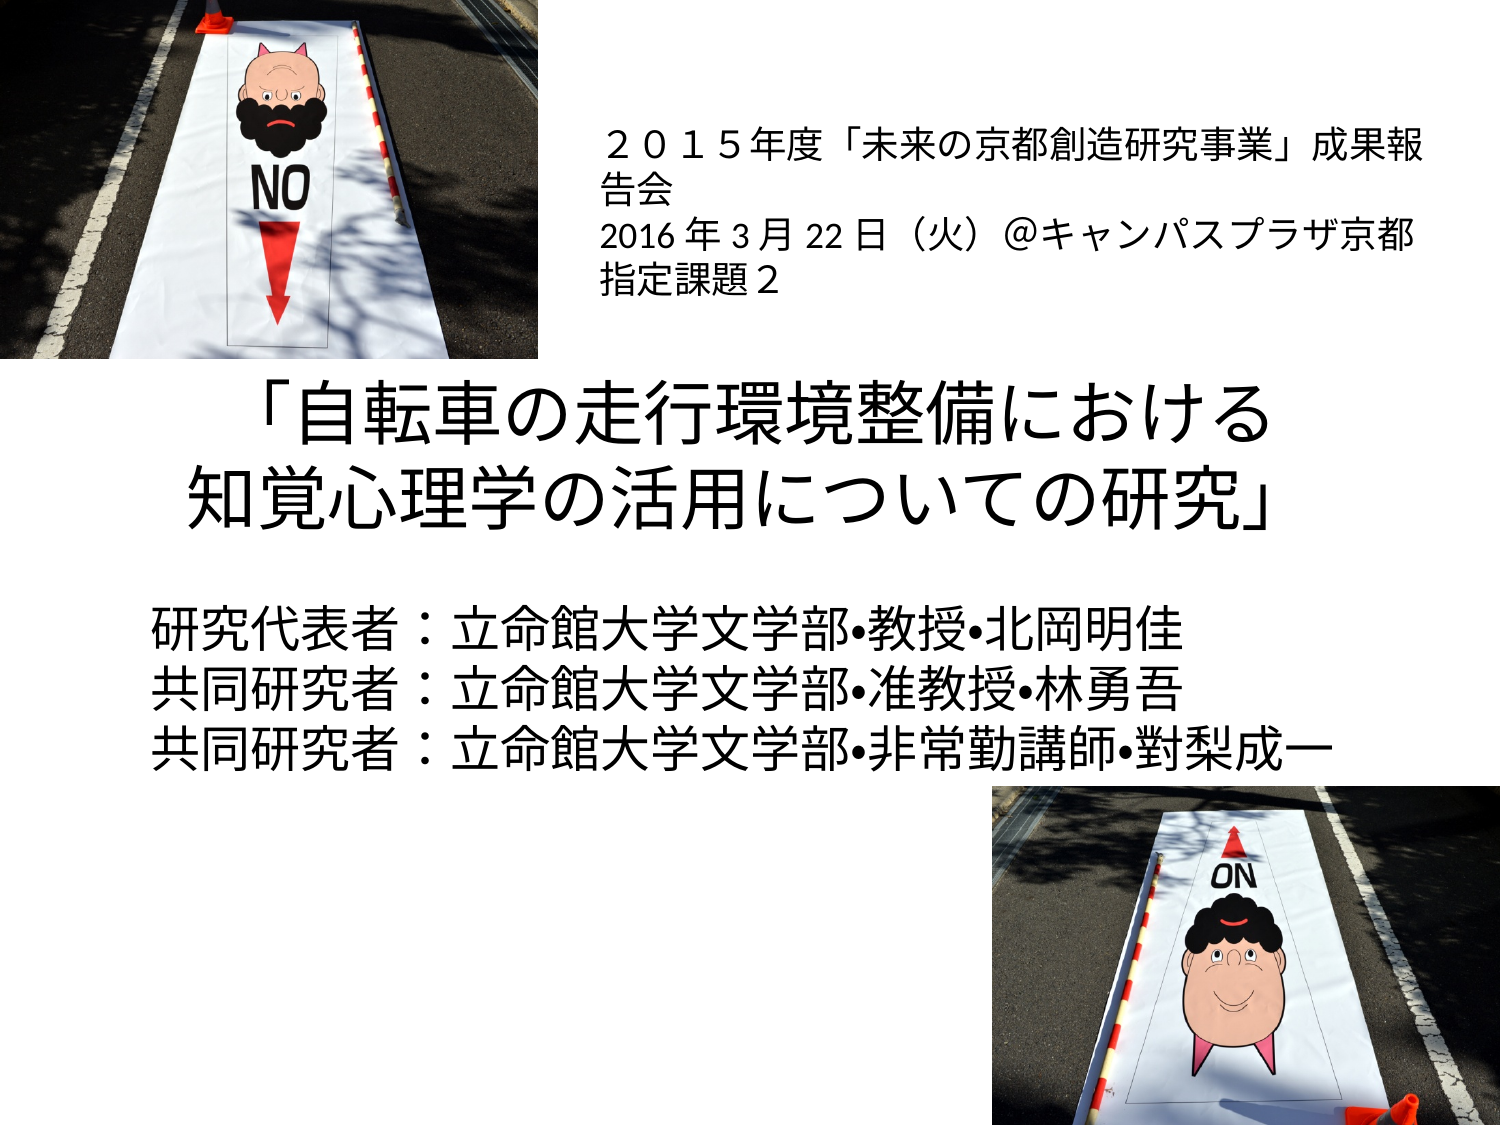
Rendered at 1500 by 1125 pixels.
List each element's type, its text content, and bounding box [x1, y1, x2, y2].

picture [0, 0, 538, 359]
title 「自転車の走行環境整備における 知覚心理学の活用についての研究」 [112, 333, 1388, 575]
picture [991, 786, 1500, 1125]
text_box ２０１５年度「未来の京都創造研究事業」成果報告会 2016年3月22日（火）＠キャンパスプラザ京都 指定課題２ [584, 113, 1459, 309]
text_box 研究代表者：立命館大学文学部・教授・北岡明佳 共同研究者：立命館大学文学部・准教授・林勇吾 共同研究者：立命館大学文学部・非常勤講師・對梨成一 [135, 589, 1353, 785]
